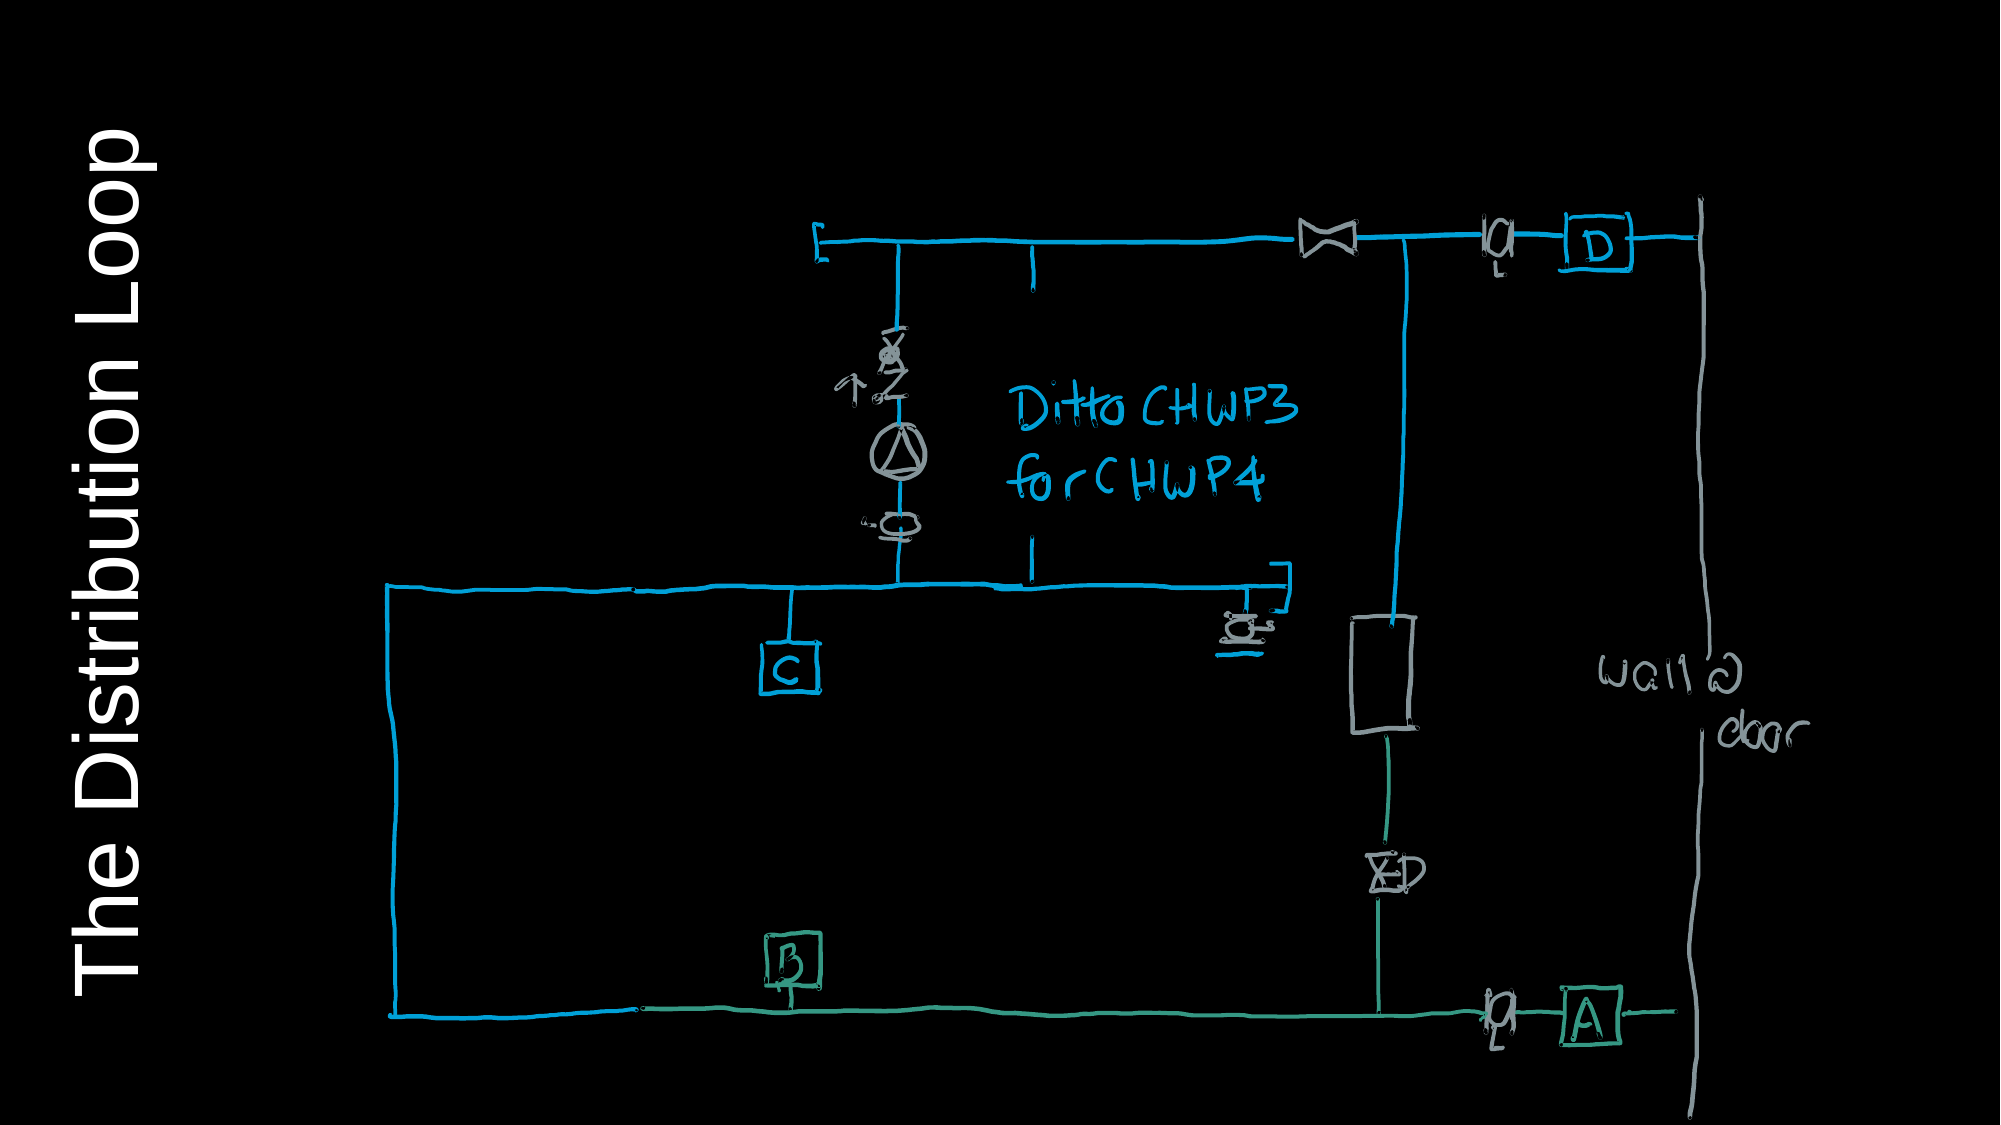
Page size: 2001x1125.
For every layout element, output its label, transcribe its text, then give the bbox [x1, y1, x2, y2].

title The Distribution Loop [0, 0, 218, 1125]
picture [376, 0, 2000, 1125]
